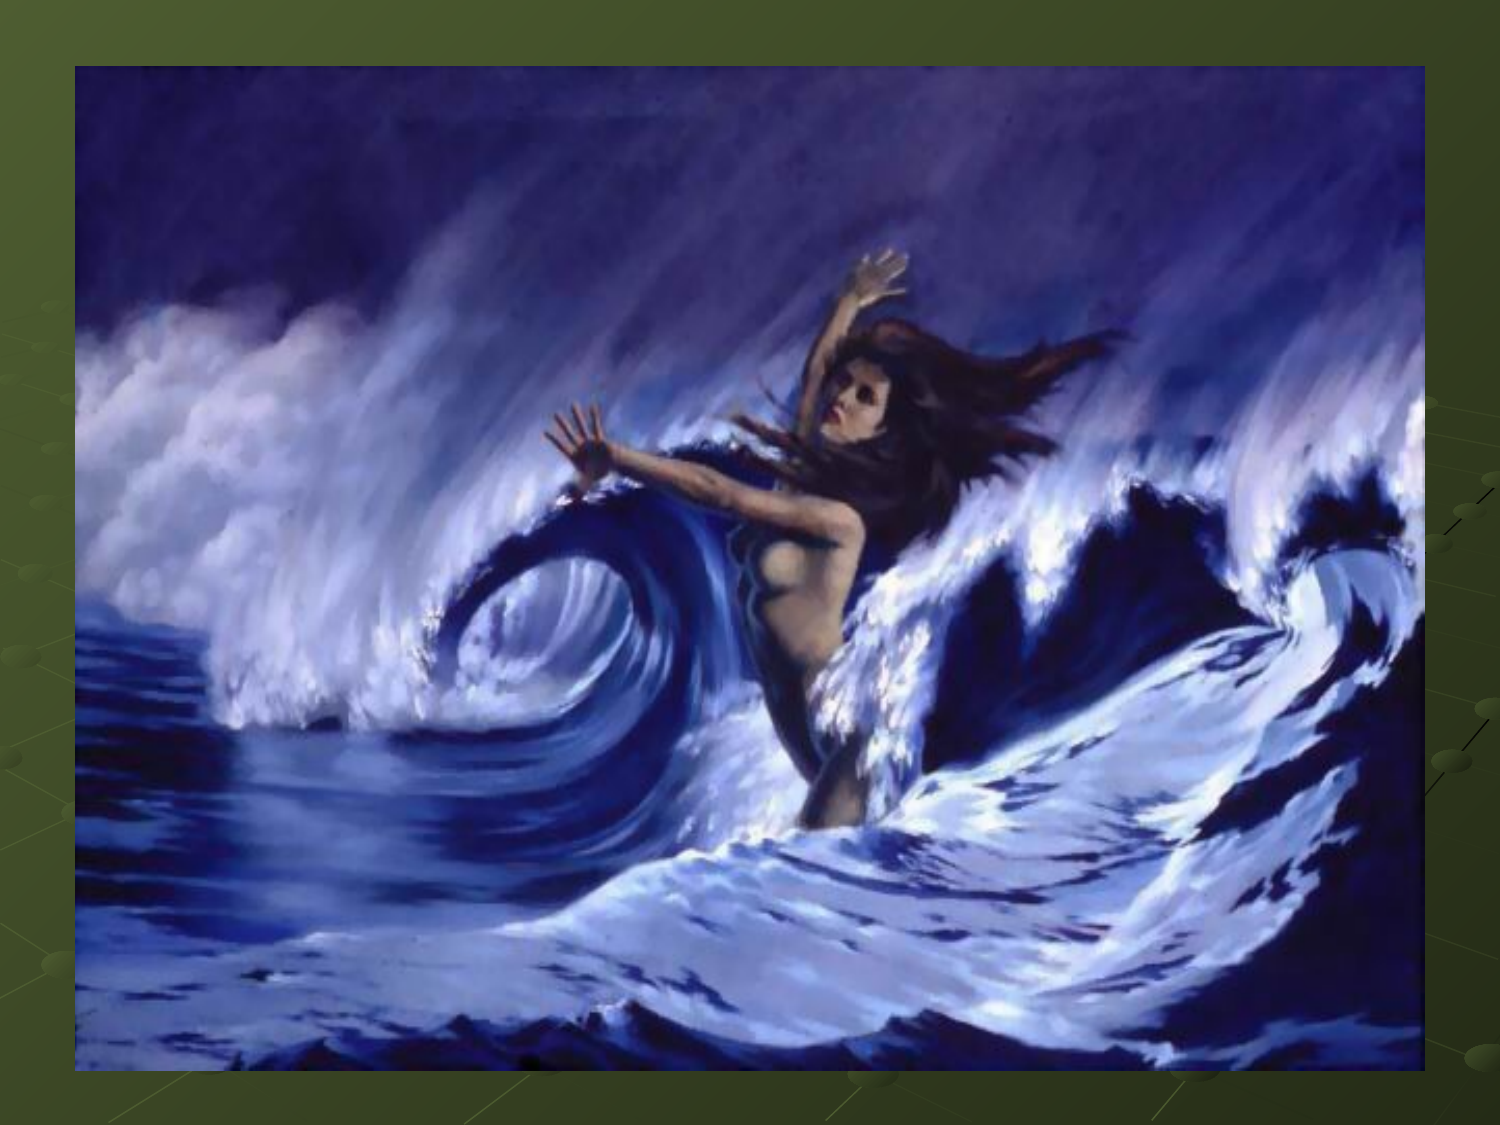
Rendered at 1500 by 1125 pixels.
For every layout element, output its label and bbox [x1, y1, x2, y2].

list [74, 66, 1426, 1071]
